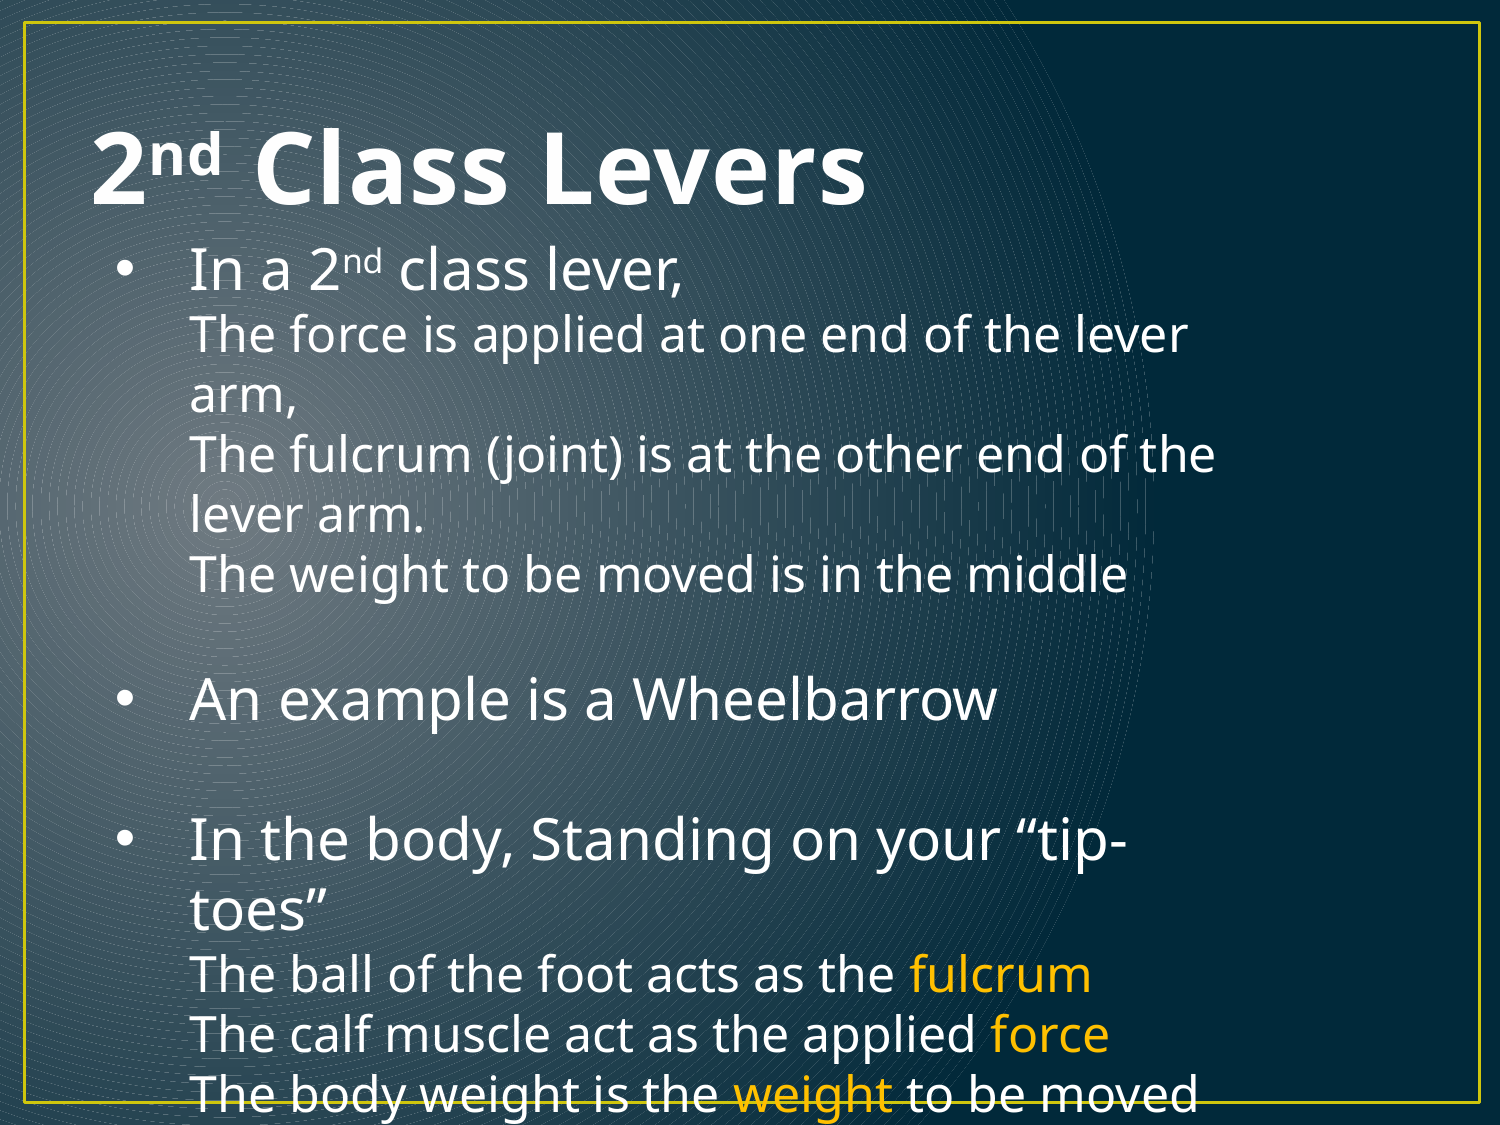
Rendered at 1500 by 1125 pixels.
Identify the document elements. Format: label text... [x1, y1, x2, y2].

title 2nd Class Levers [75, 45, 1425, 233]
text_box In a 2nd class lever, The force is applied at one end of the lever arm, The fulcrum (joint) is at the other end of the lever arm. The weight to be moved is in the middle An example is a Wheelbarrow In the body, Standing on your “tip-toes” The ball of the foot acts as the fulcrum The calf muscle act as the applied force The body weight is the weight to be moved [99, 224, 1275, 1125]
